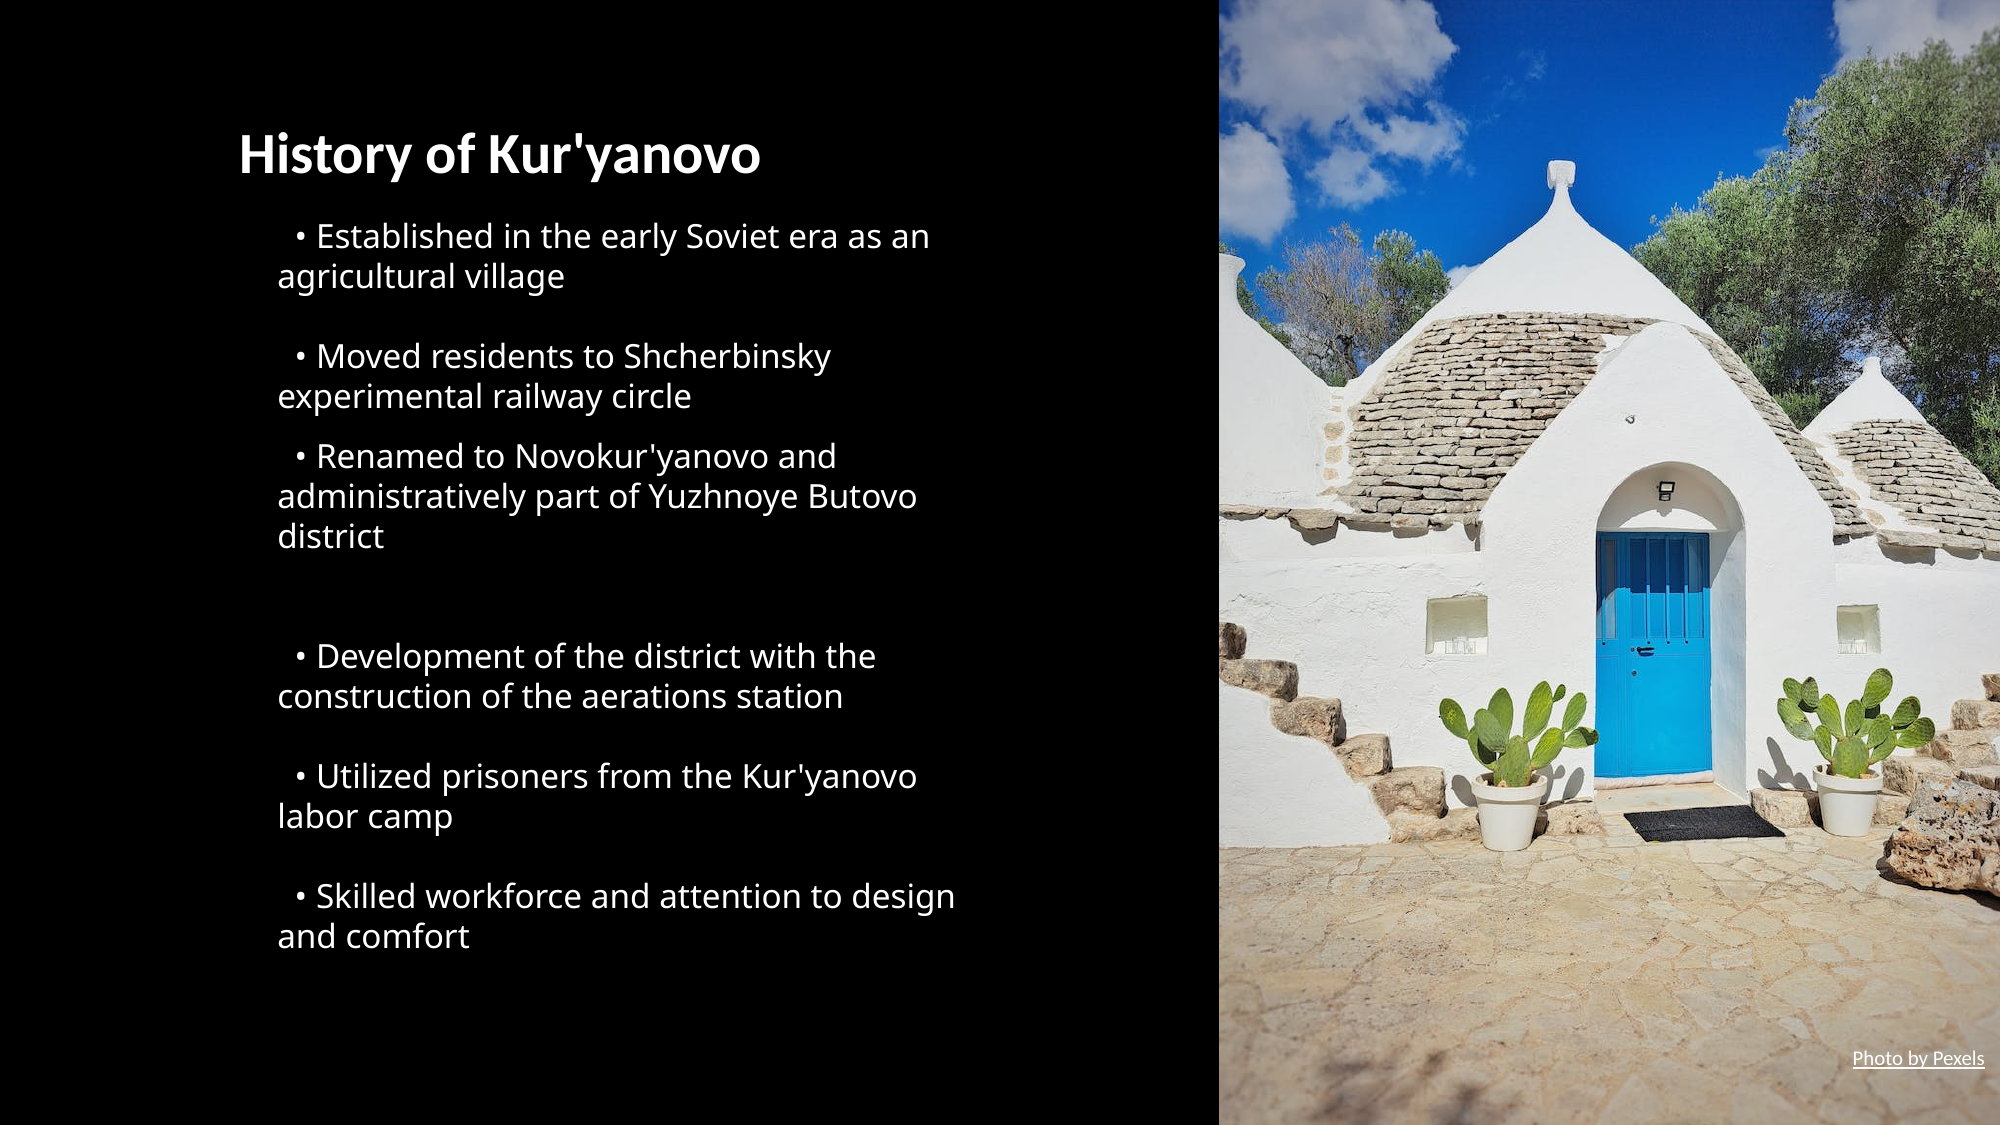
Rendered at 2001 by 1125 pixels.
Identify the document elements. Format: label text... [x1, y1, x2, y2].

text_box • Moved residents to Shcherbinsky experimental railway circle [262, 337, 1013, 413]
text_box • Development of the district with the construction of the aerations station [262, 637, 1013, 713]
picture [1219, 0, 2000, 1125]
text_box History of Kur'yanovo [225, 112, 1219, 188]
text_box • Renamed to Novokur'yanovo and administratively part of Yuzhnoye Butovo district [262, 457, 1013, 533]
text_box • Utilized prisoners from the Kur'yanovo labor camp [262, 757, 1013, 833]
text_box • Skilled workforce and attention to design and comfort [262, 877, 1013, 953]
text_box • Established in the early Soviet era as an agricultural village [262, 217, 1013, 293]
